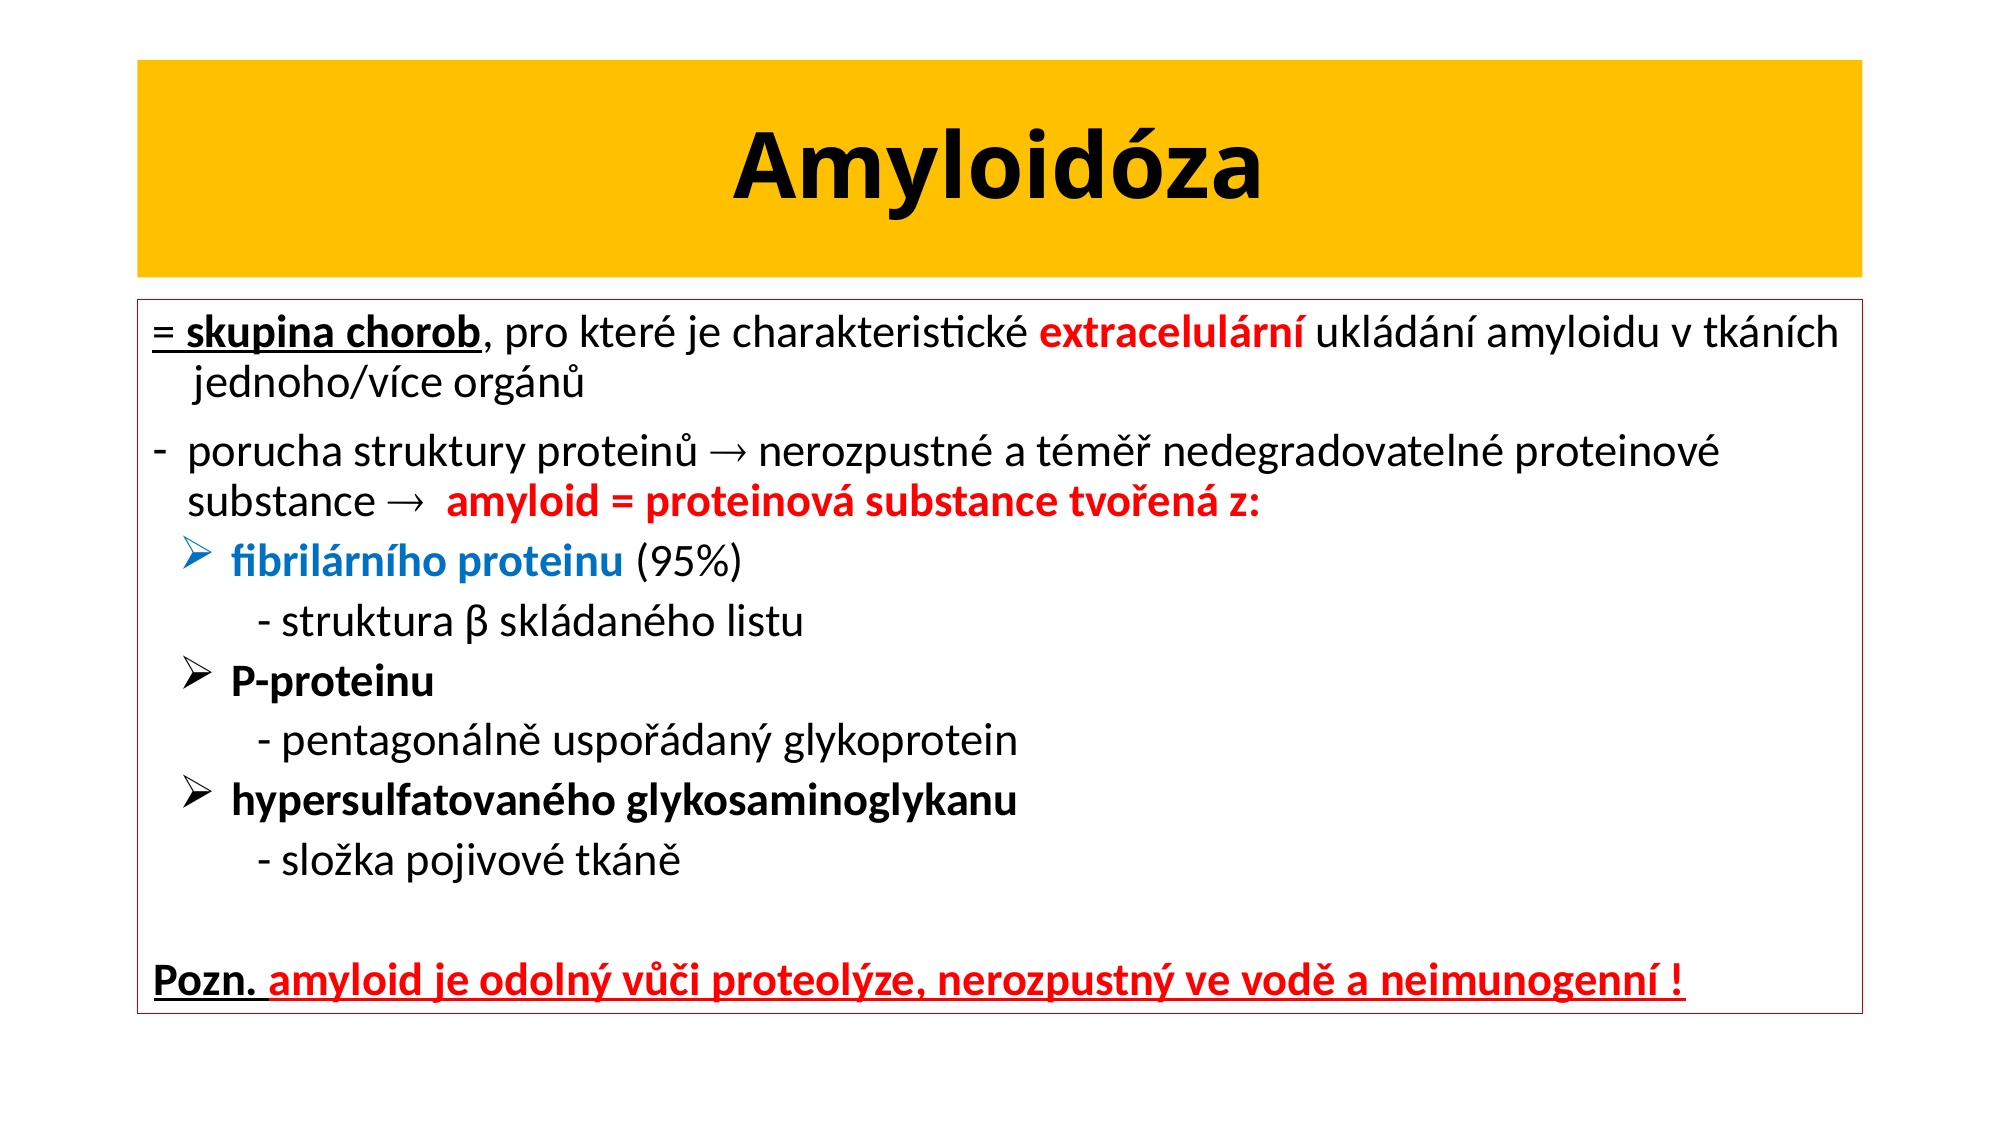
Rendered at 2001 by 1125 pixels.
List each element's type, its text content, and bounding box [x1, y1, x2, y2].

list = skupina chorob, pro které je charakteristické extracelulární ukládání amyloidu v tkáních jednoho/více orgánů porucha struktury proteinů  nerozpustné a téměř nedegradovatelné proteinové substance  amyloid = proteinová substance tvořená z: fibrilárního proteinu (95%) - struktura β skládaného listu P-proteinu - pentagonálně uspořádaný glykoprotein hypersulfatovaného glykosaminoglykanu - složka pojivové tkáně Pozn. amyloid je odolný vůči proteolýze, nerozpustný ve vodě a neimunogenní ! [137, 299, 1863, 1014]
title Amyloidóza [137, 59, 1863, 278]
